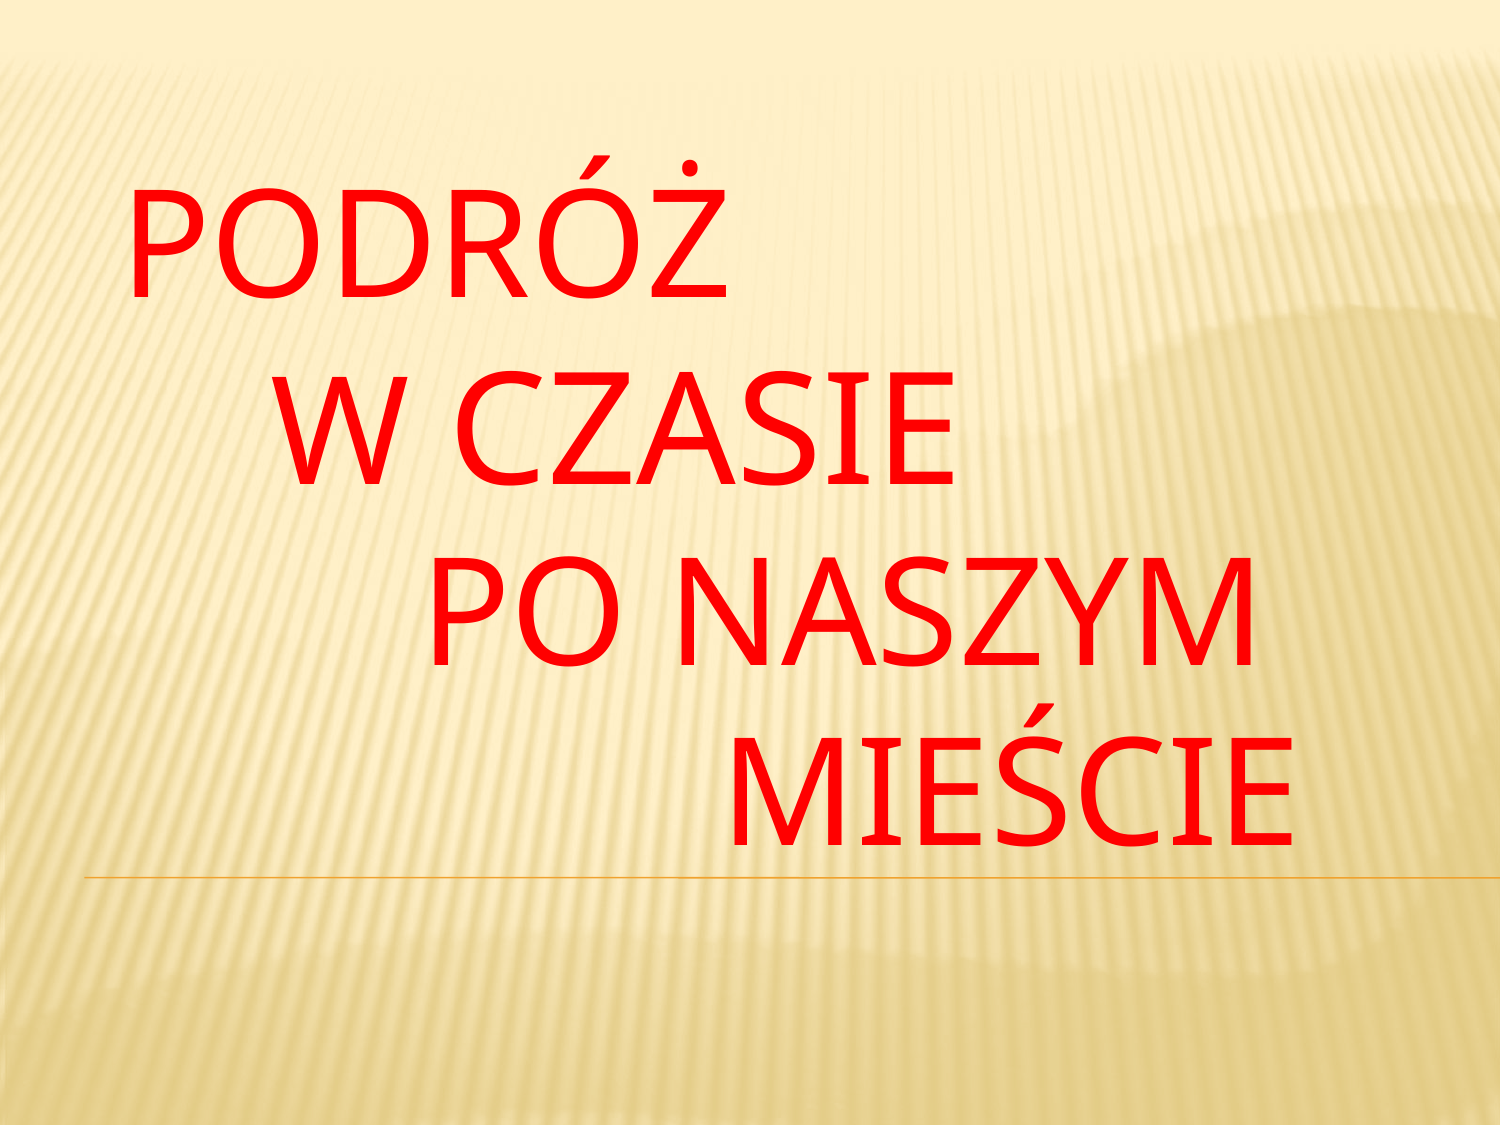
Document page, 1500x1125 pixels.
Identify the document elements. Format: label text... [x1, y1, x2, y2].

title Podróż w czasie po naszym mieście [105, 140, 1381, 382]
